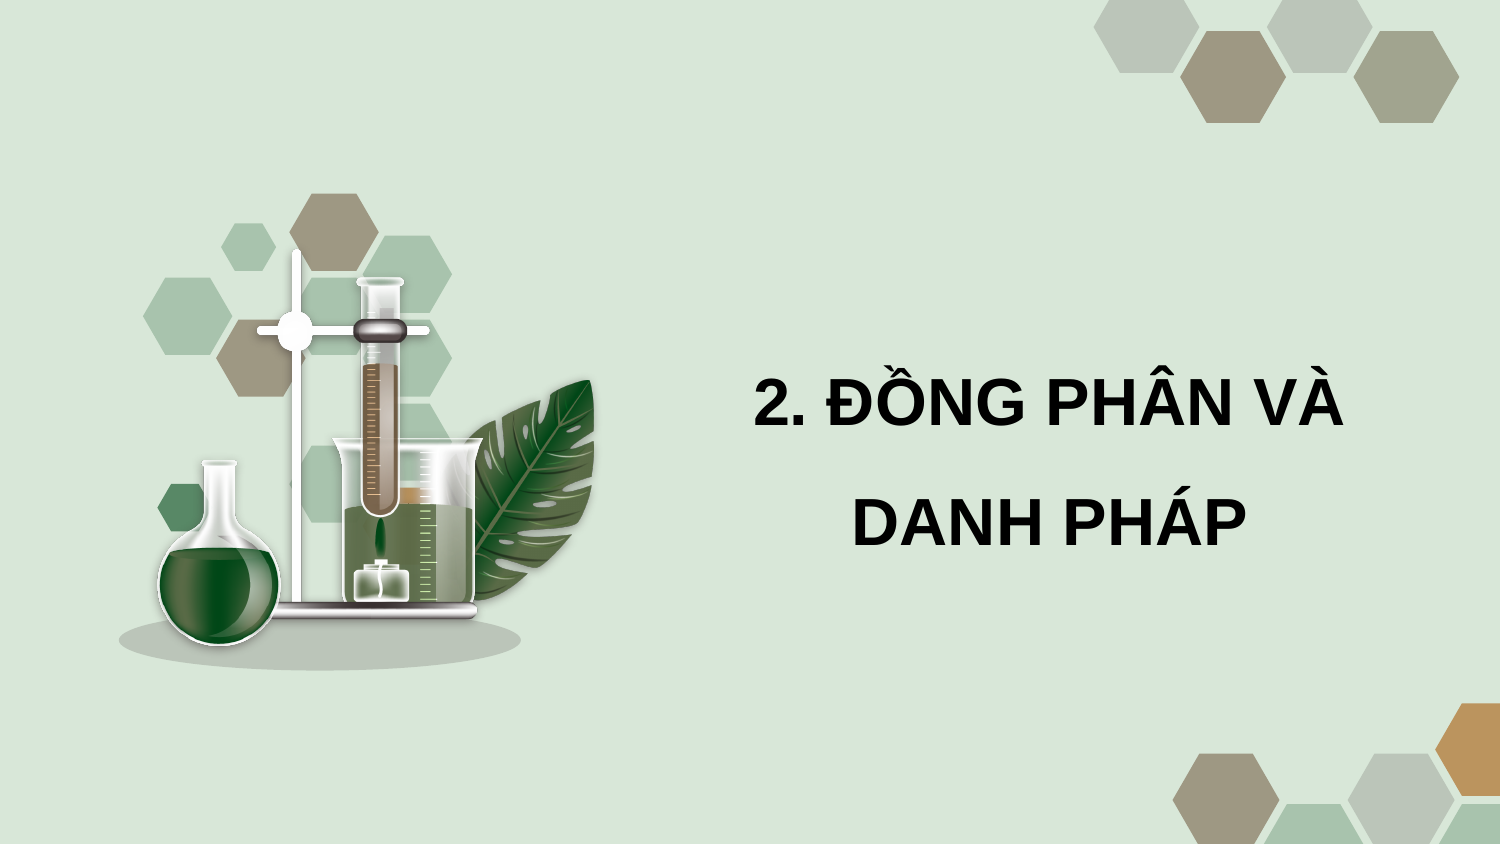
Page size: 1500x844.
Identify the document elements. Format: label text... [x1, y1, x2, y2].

text_box 2. ĐỒNG PHÂN VÀ DANH PHÁP [704, 310, 1395, 566]
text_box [118, 193, 606, 671]
